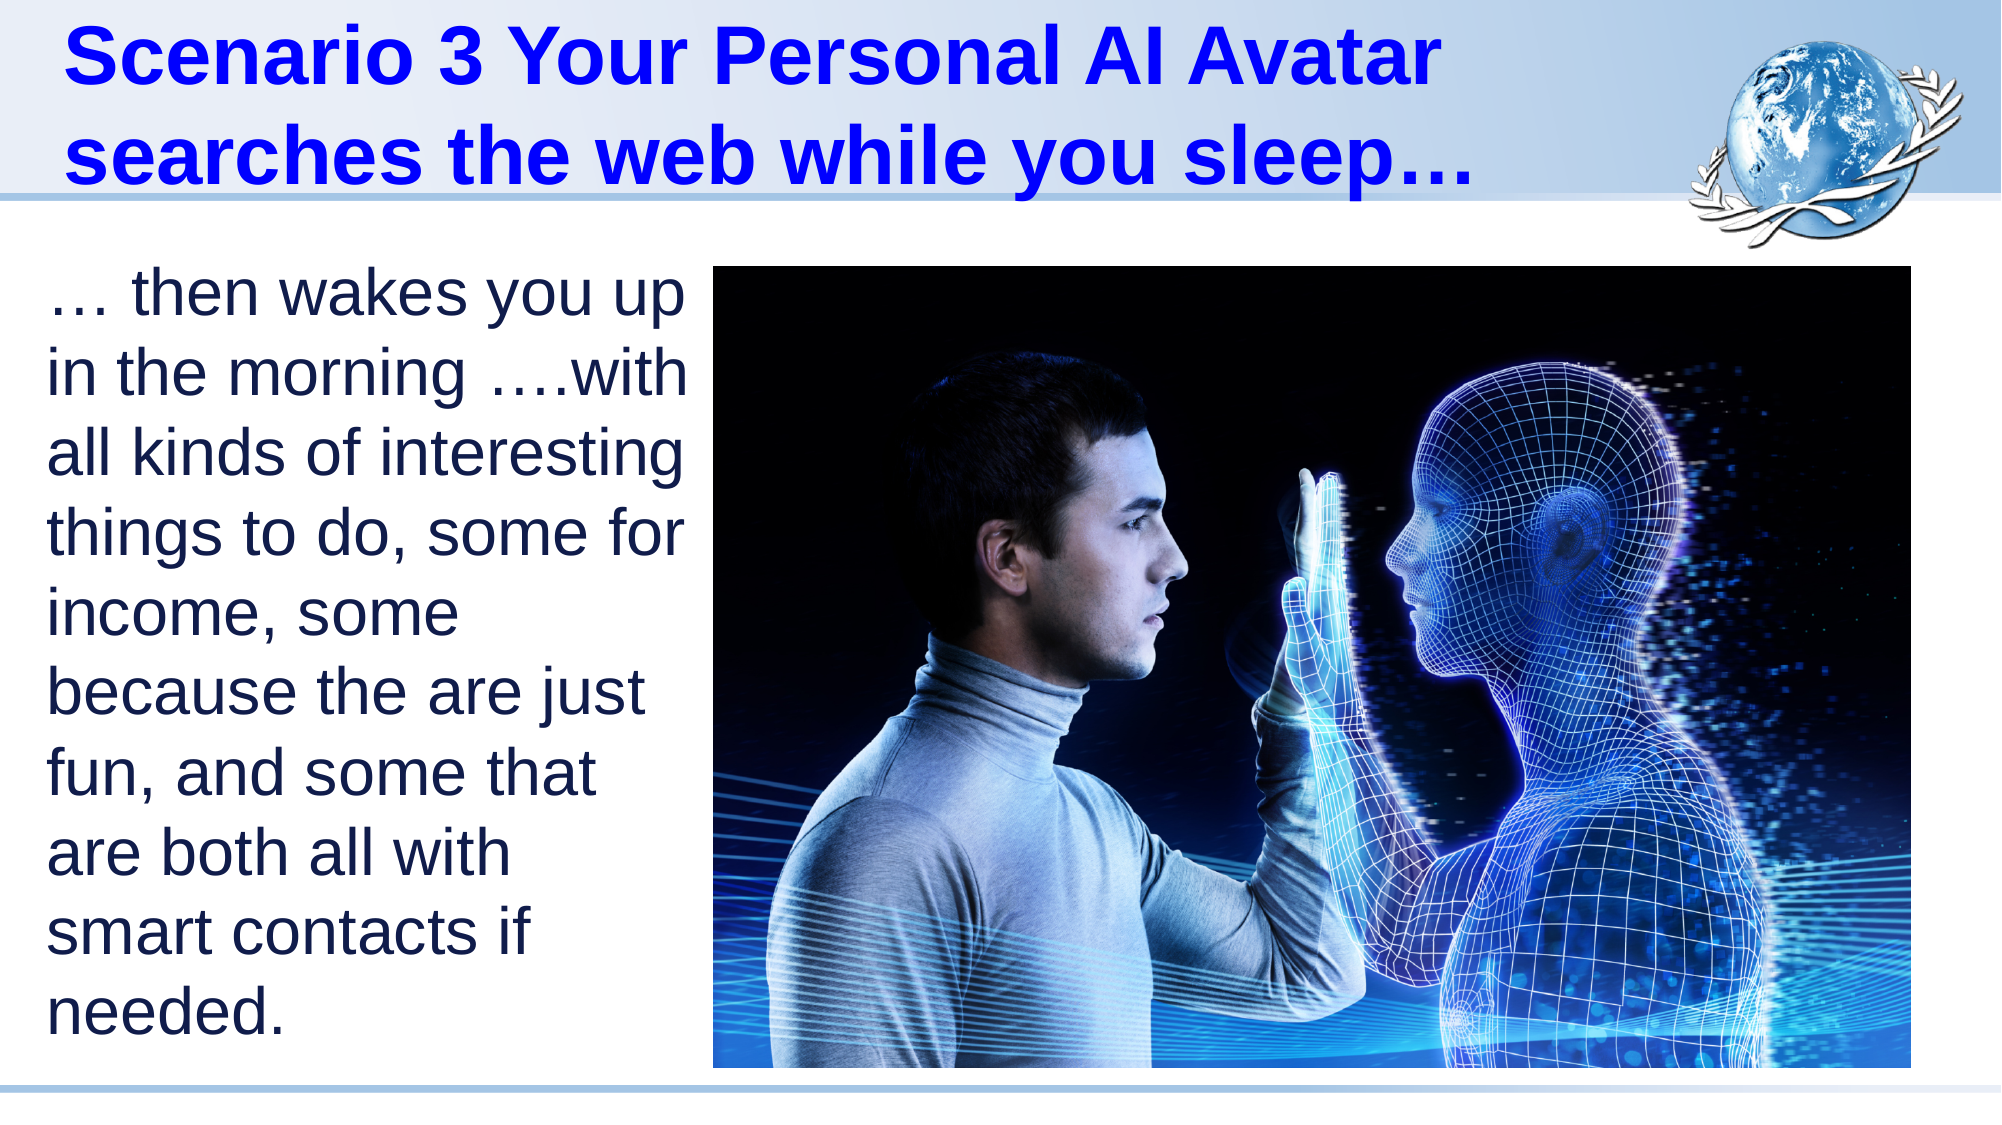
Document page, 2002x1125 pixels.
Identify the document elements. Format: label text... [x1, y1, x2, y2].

picture [0, 0, 2001, 1125]
title Scenario 3 Your Personal AI Avatar searches the web while you sleep… [0, 0, 1676, 210]
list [712, 266, 1911, 1068]
text_box … then wakes you up in the morning ….with all kinds of interesting things to do, some for income, some because the are just fun, and some that are both all with smart contacts if needed. [31, 241, 708, 1056]
